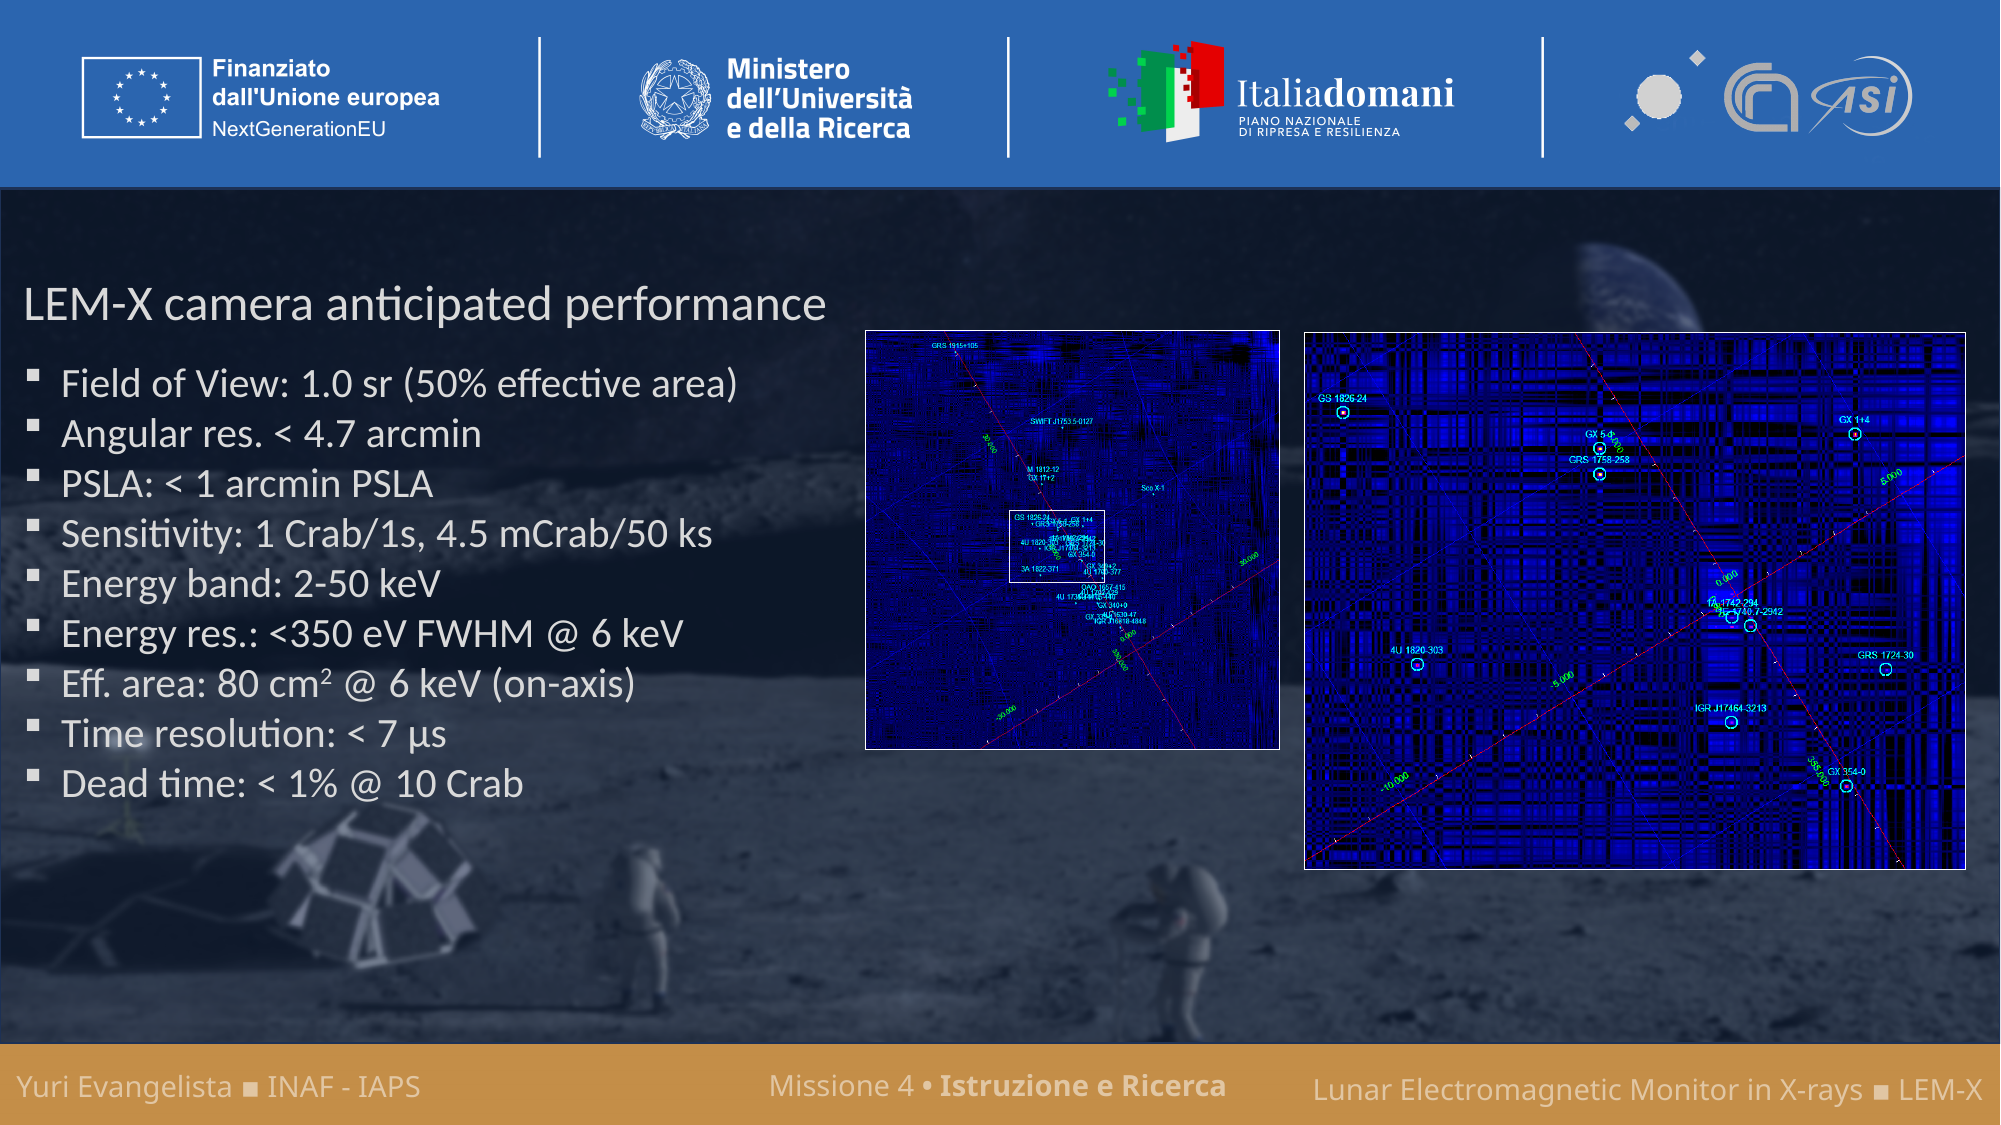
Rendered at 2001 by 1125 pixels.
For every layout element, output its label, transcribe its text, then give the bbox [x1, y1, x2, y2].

picture [0, 1044, 2000, 1125]
text_box LEM-X camera anticipated performance [8, 263, 1011, 339]
picture [1, 190, 1999, 1042]
picture [0, 0, 2000, 187]
text_box Field of View: 1.0 sr (50% effective area) Angular res. < 4.7 arcmin PSLA: < 1 arcmin PSLA Sensitivity: 1 Crab/1s, 4.5 mCrab/50 ks Energy band: 2-50 keV Energy res.: <350 eV FWHM @ 6 keV Eff. area: 80 cm2 @ 6 keV (on-axis) Time resolution: < 7 µs Dead time: < 1% @ 10 Crab [8, 348, 1019, 854]
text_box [865, 330, 1280, 750]
